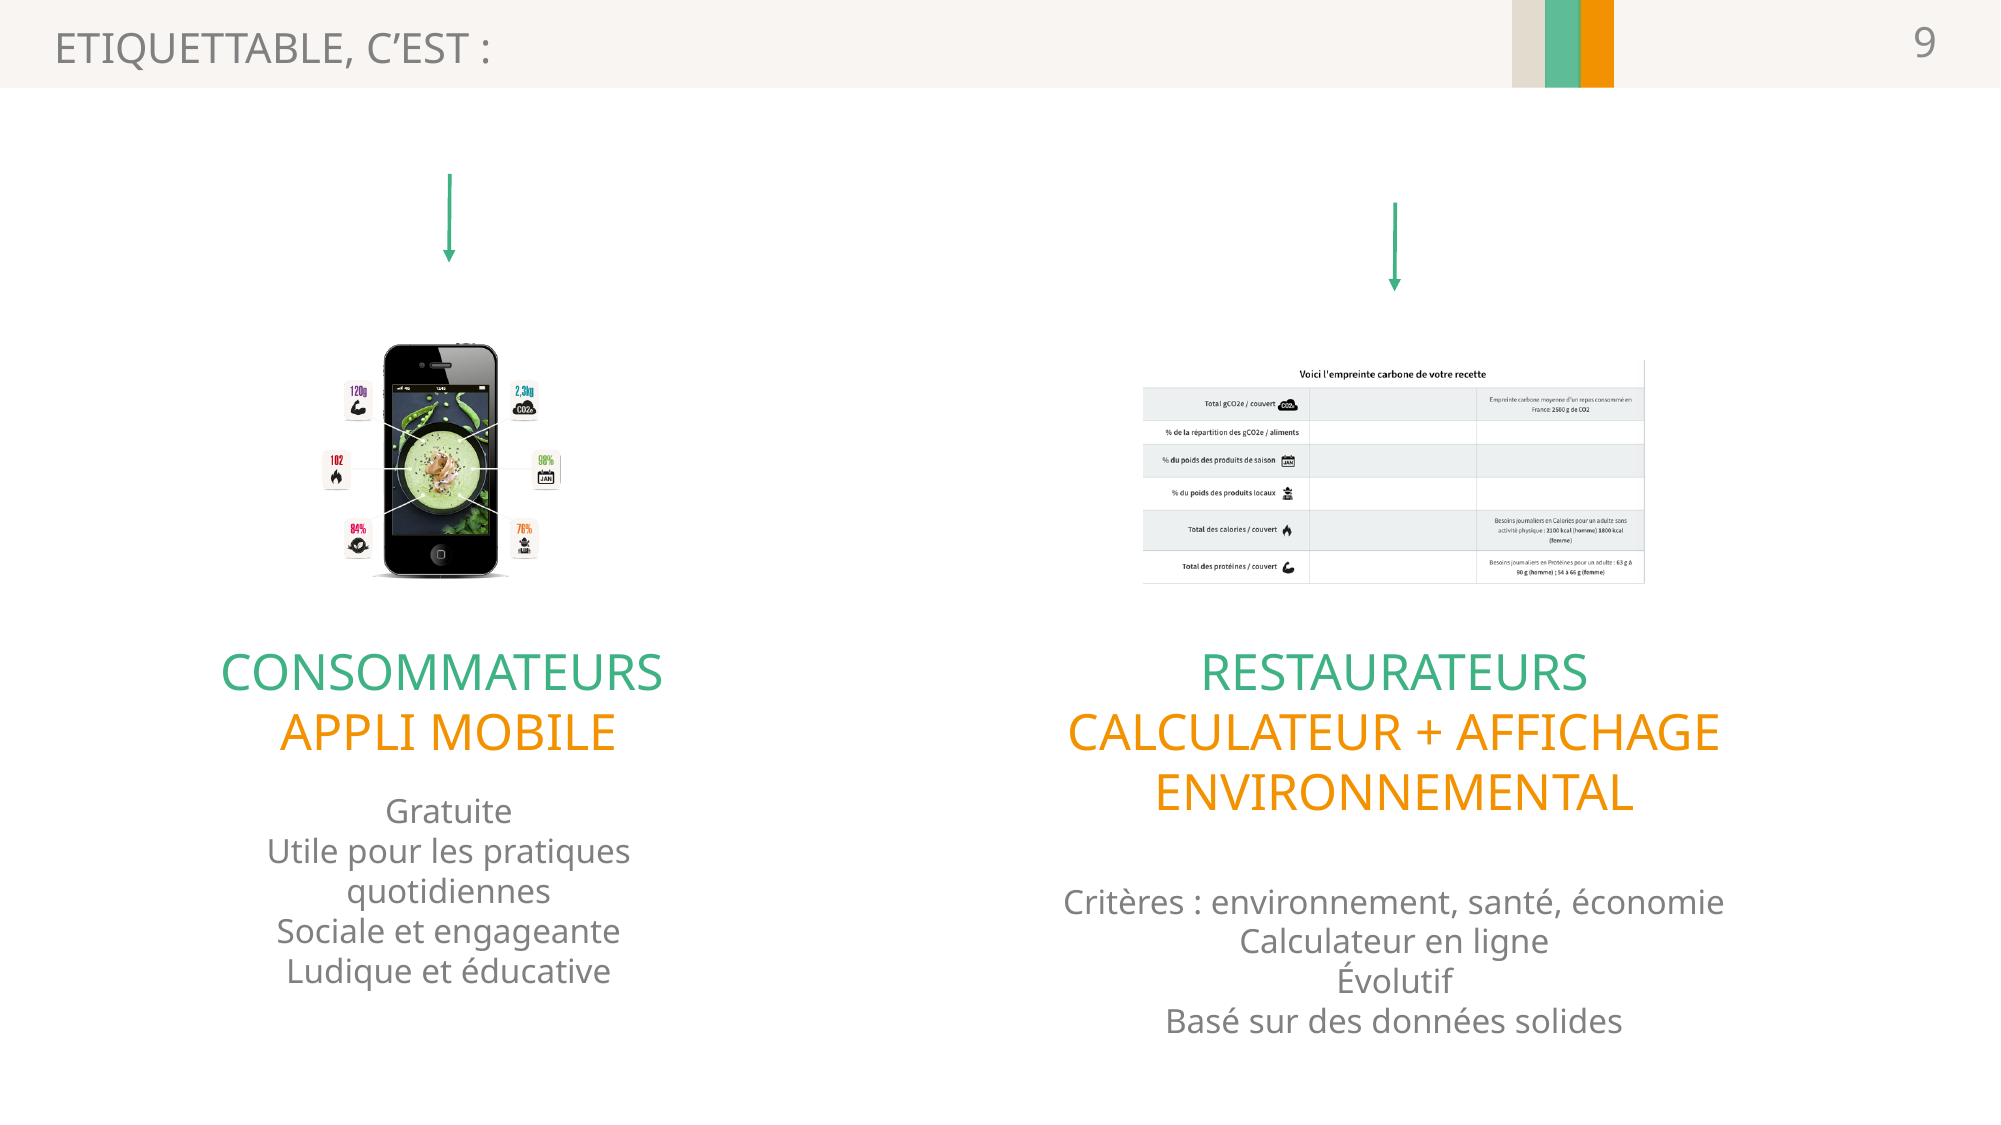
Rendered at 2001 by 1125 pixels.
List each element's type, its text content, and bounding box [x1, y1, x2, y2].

text_box ETIQUETTABLE, C’EST : [39, 19, 1126, 74]
text_box [1511, 0, 1544, 89]
text_box RESTAURATEURS CALCULATEUR + AFFICHAGE ENVIRONNEMENTAL Critères : environnement, santé, économie Calculateur en ligne Évolutif Basé sur des données solides [894, 633, 1895, 1048]
text_box [1582, 0, 1615, 89]
picture [315, 337, 583, 584]
text_box [1544, 0, 1582, 89]
text_box [1615, 0, 2000, 89]
text_box CONSOMMATEURS APPLI MOBILE Gratuite Utile pour les pratiques quotidiennes Sociale et engageante Ludique et éducative [189, 633, 709, 1028]
picture [1143, 360, 1646, 584]
text_box [0, 0, 1511, 89]
slide_number 9 [1830, 13, 1953, 74]
